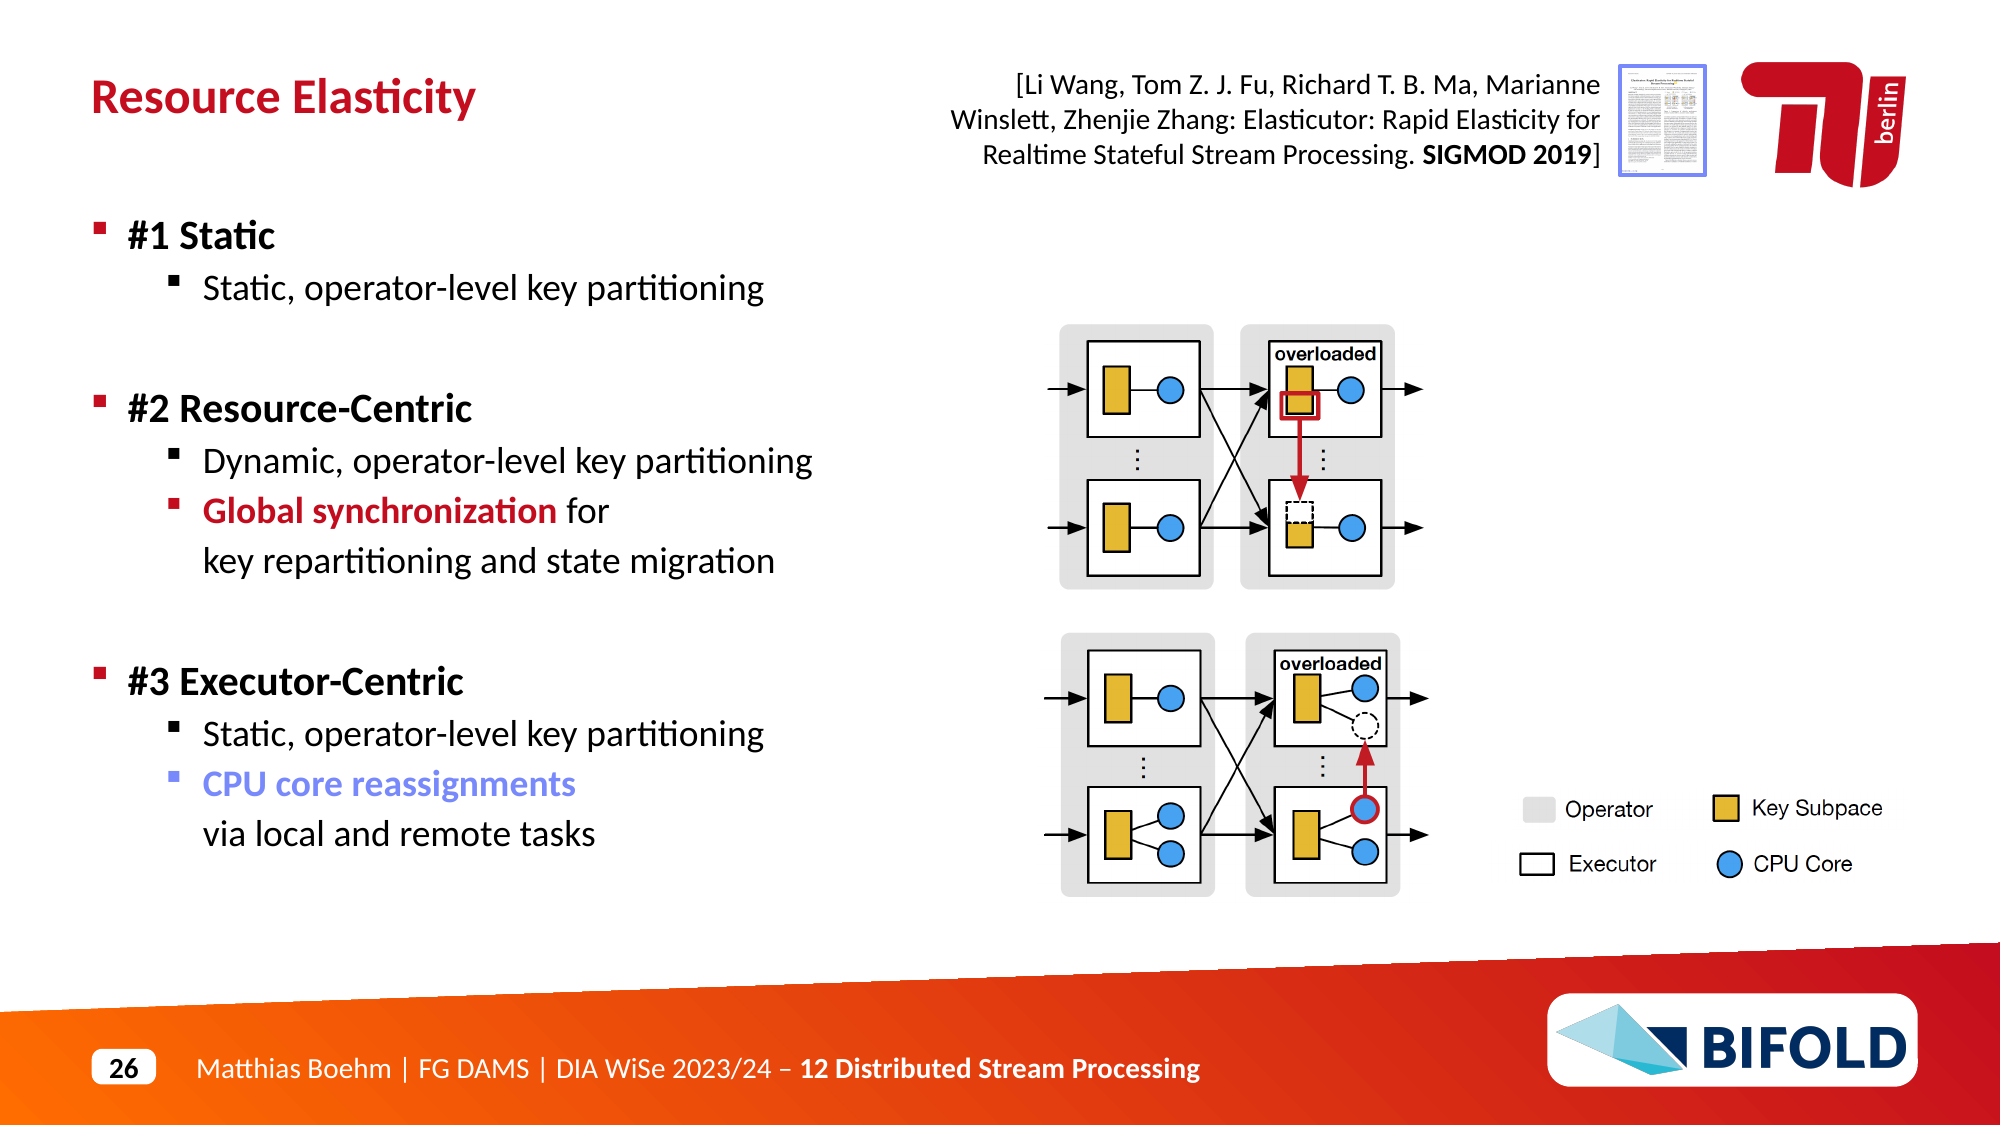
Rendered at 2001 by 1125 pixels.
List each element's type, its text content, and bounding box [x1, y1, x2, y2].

picture [1621, 68, 1704, 174]
picture [1486, 837, 1861, 884]
text_box [Li Wang, Tom Z. J. Fu, Richard T. B. Ma, Marianne Winslett, Zhenjie Zhang: Elasticutor: Rapid Elasticity for Realtime Stateful Stream Processing. SIGMOD 2019] [934, 57, 1601, 178]
list #1 Static Static, operator-level key partitioning #2 Resource-Centric Dynamic, operator-level key partitioning Global synchronization for key repartitioning and state migration #3 Executor-Centric Static, operator-level key partitioning CPU core reassignments via local and remote tasks [90, 208, 1908, 948]
list Resource Elasticity [91, 65, 1455, 183]
picture [1044, 322, 1426, 591]
picture [1556, 1004, 1906, 1075]
picture [1037, 631, 1433, 903]
picture [1511, 789, 1907, 836]
picture [1741, 62, 1906, 188]
